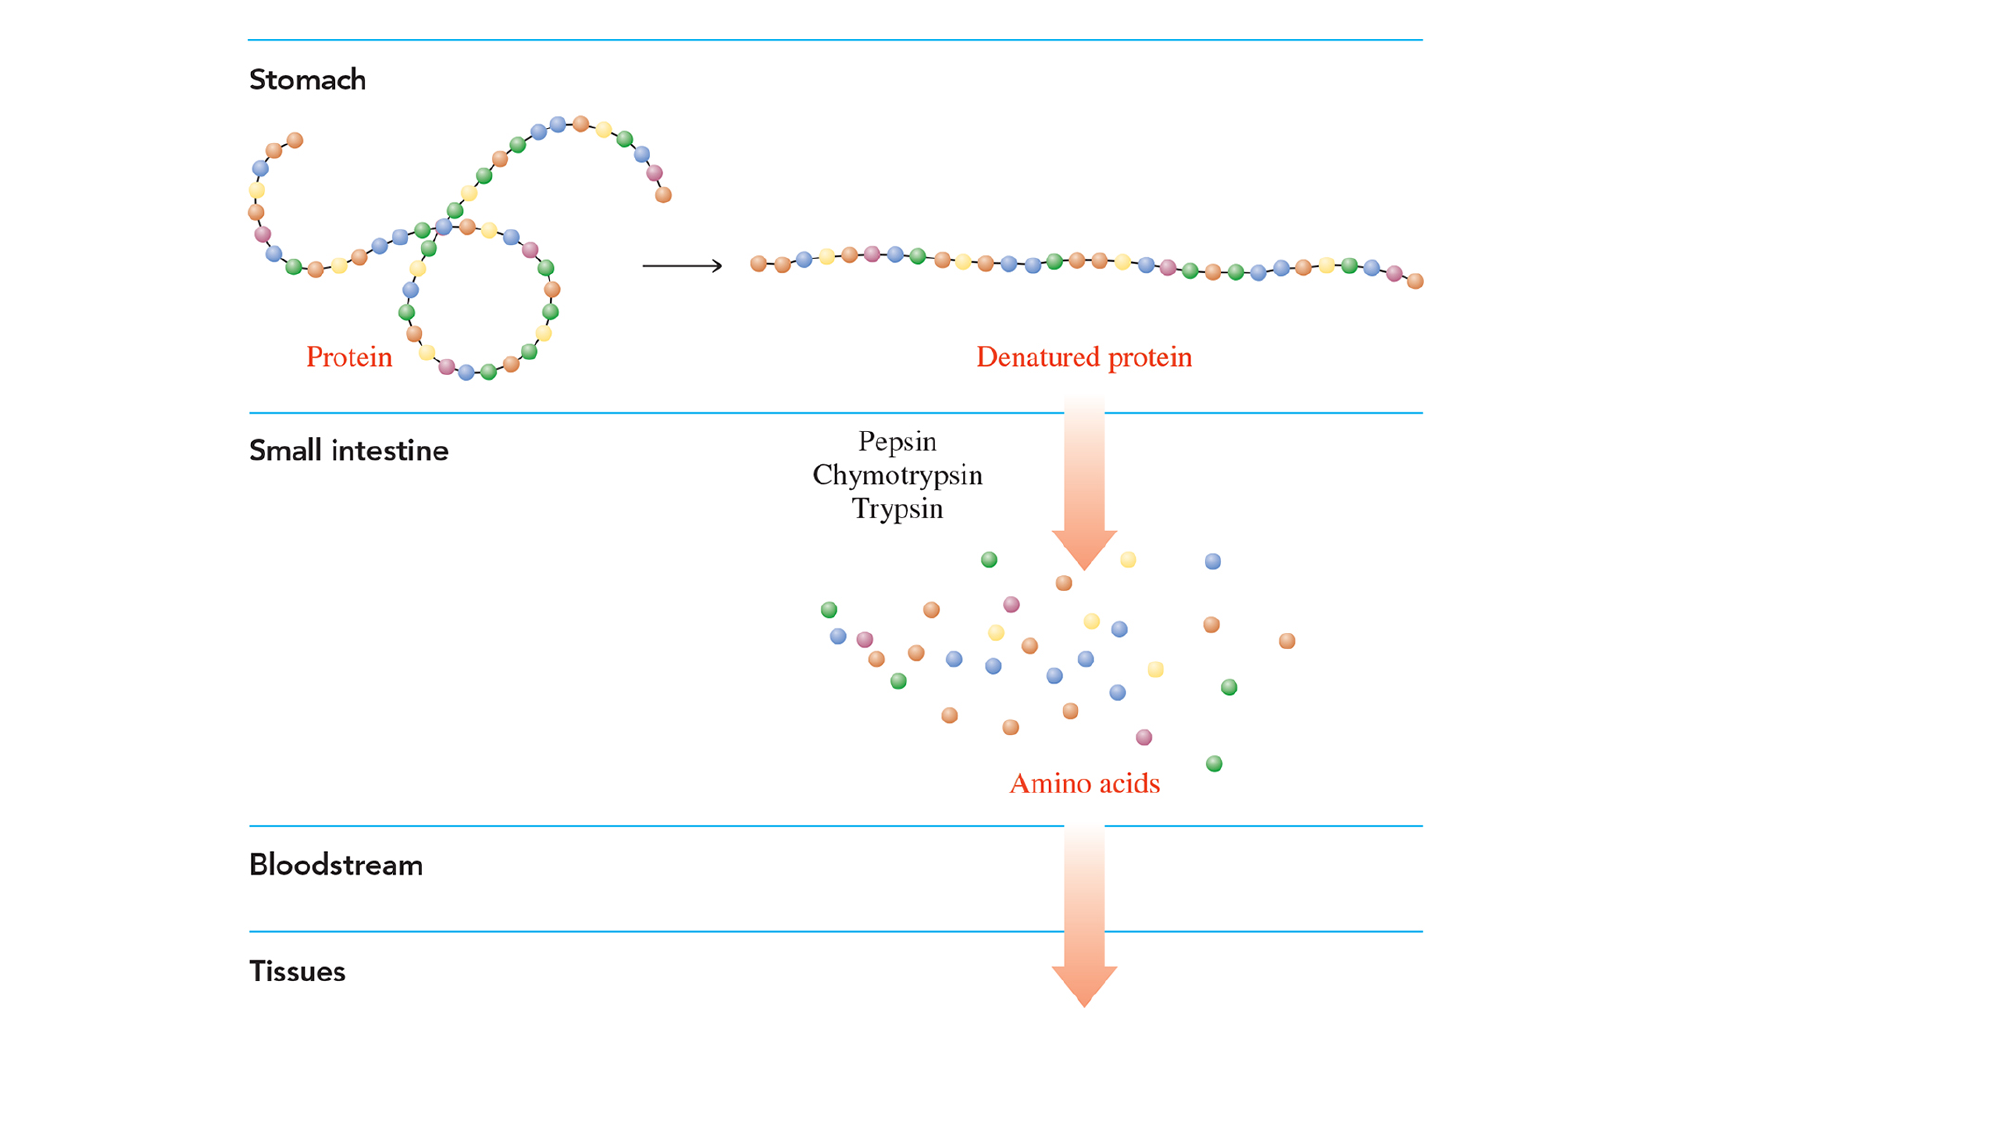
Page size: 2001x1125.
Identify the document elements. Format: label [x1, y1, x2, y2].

list [236, 28, 1434, 1014]
